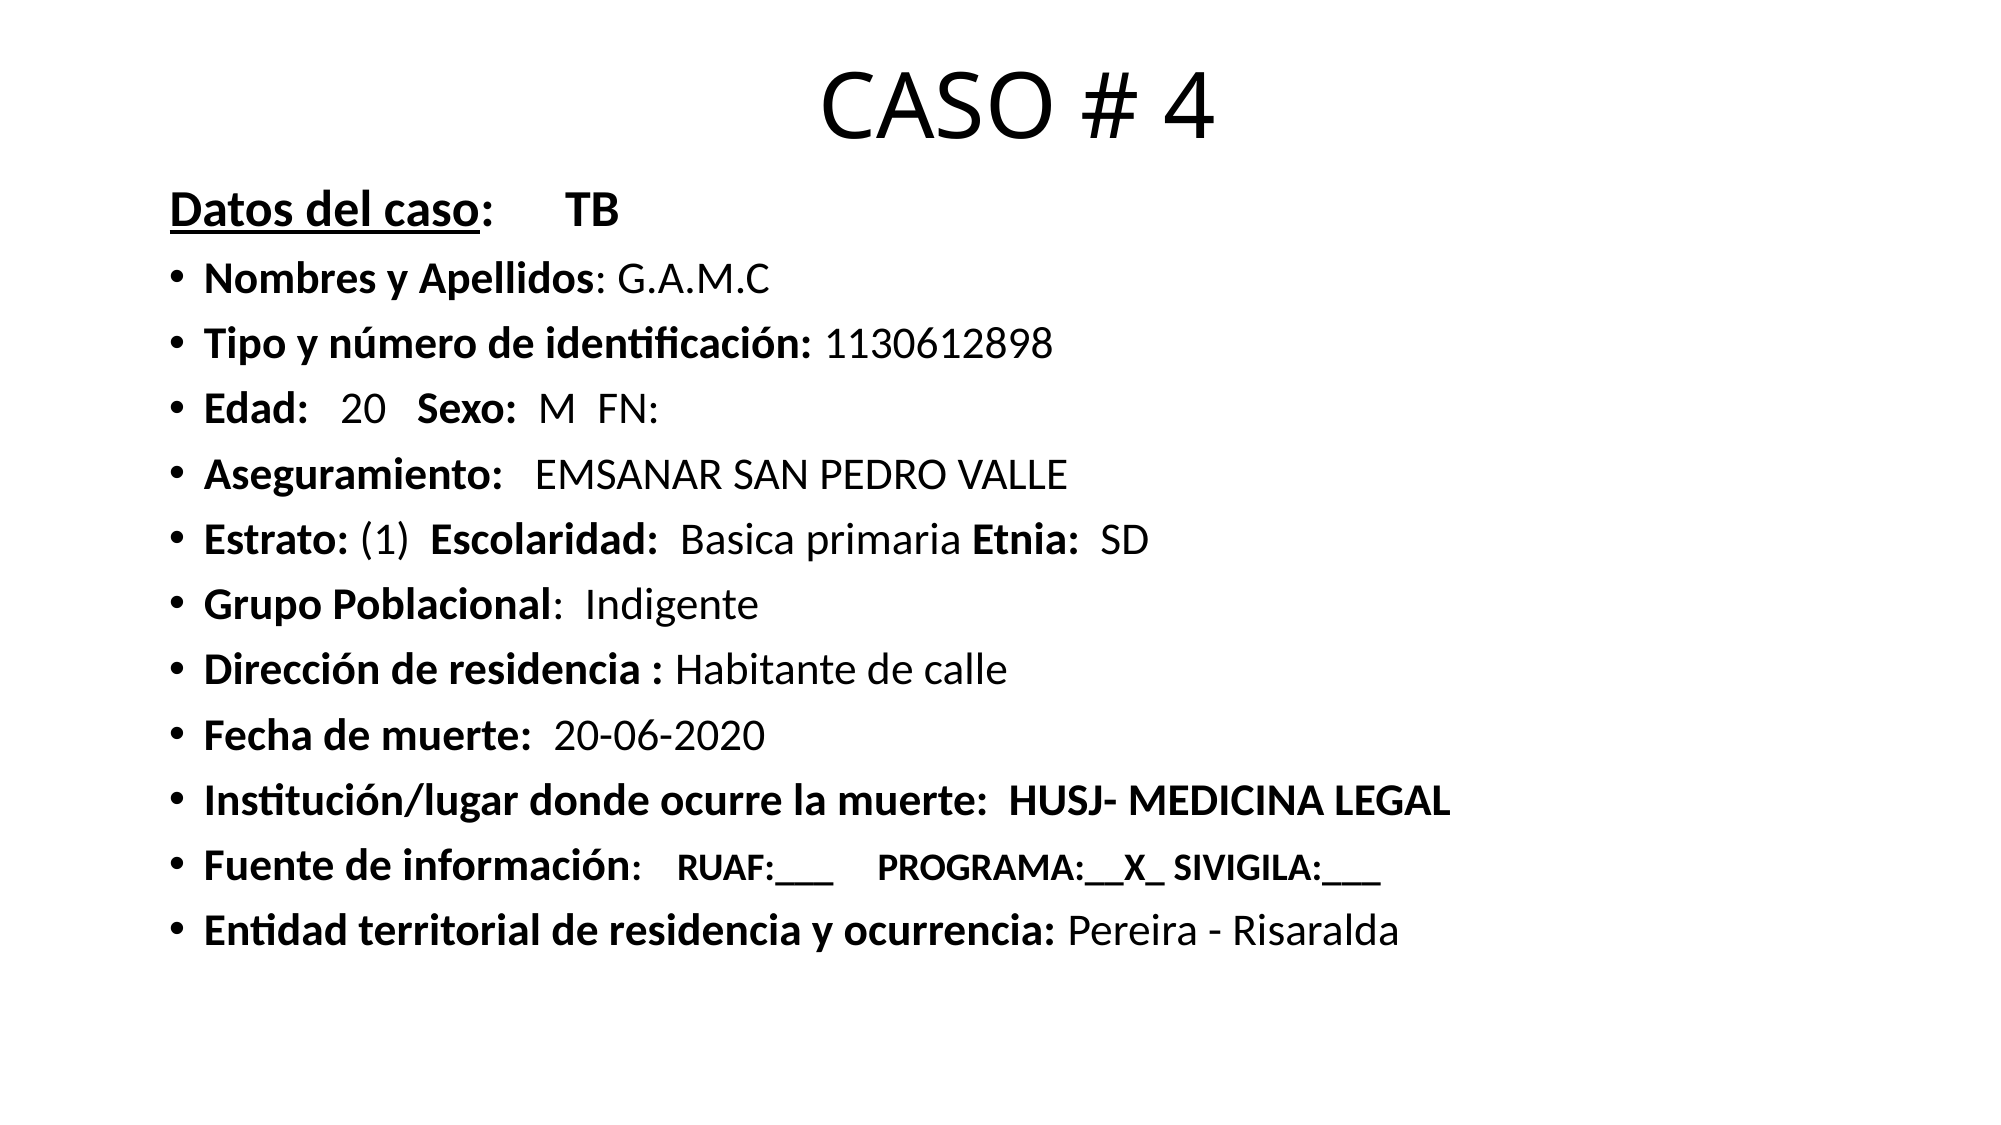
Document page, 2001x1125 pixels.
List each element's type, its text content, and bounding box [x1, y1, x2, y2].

title CASO # 4 [154, 0, 1880, 174]
list Datos del caso: TB Nombres y Apellidos: G.A.M.C Tipo y número de identificación: 1130612898 Edad: 20 Sexo: M FN: Aseguramiento: EMSANAR SAN PEDRO VALLE Estrato: (1) Escolaridad: Basica primaria Etnia: SD Grupo Poblacional: Indigente Dirección de residencia : Habitante de calle Fecha de muerte: 20-06-2020 Institución/lugar donde ocurre la muerte: HUSJ- MEDICINA LEGAL Fuente de información: RUAF:___ PROGRAMA:__X_ SIVIGILA:___ Entidad territorial de residencia y ocurrencia: Pereira - Risaralda [154, 174, 1880, 967]
